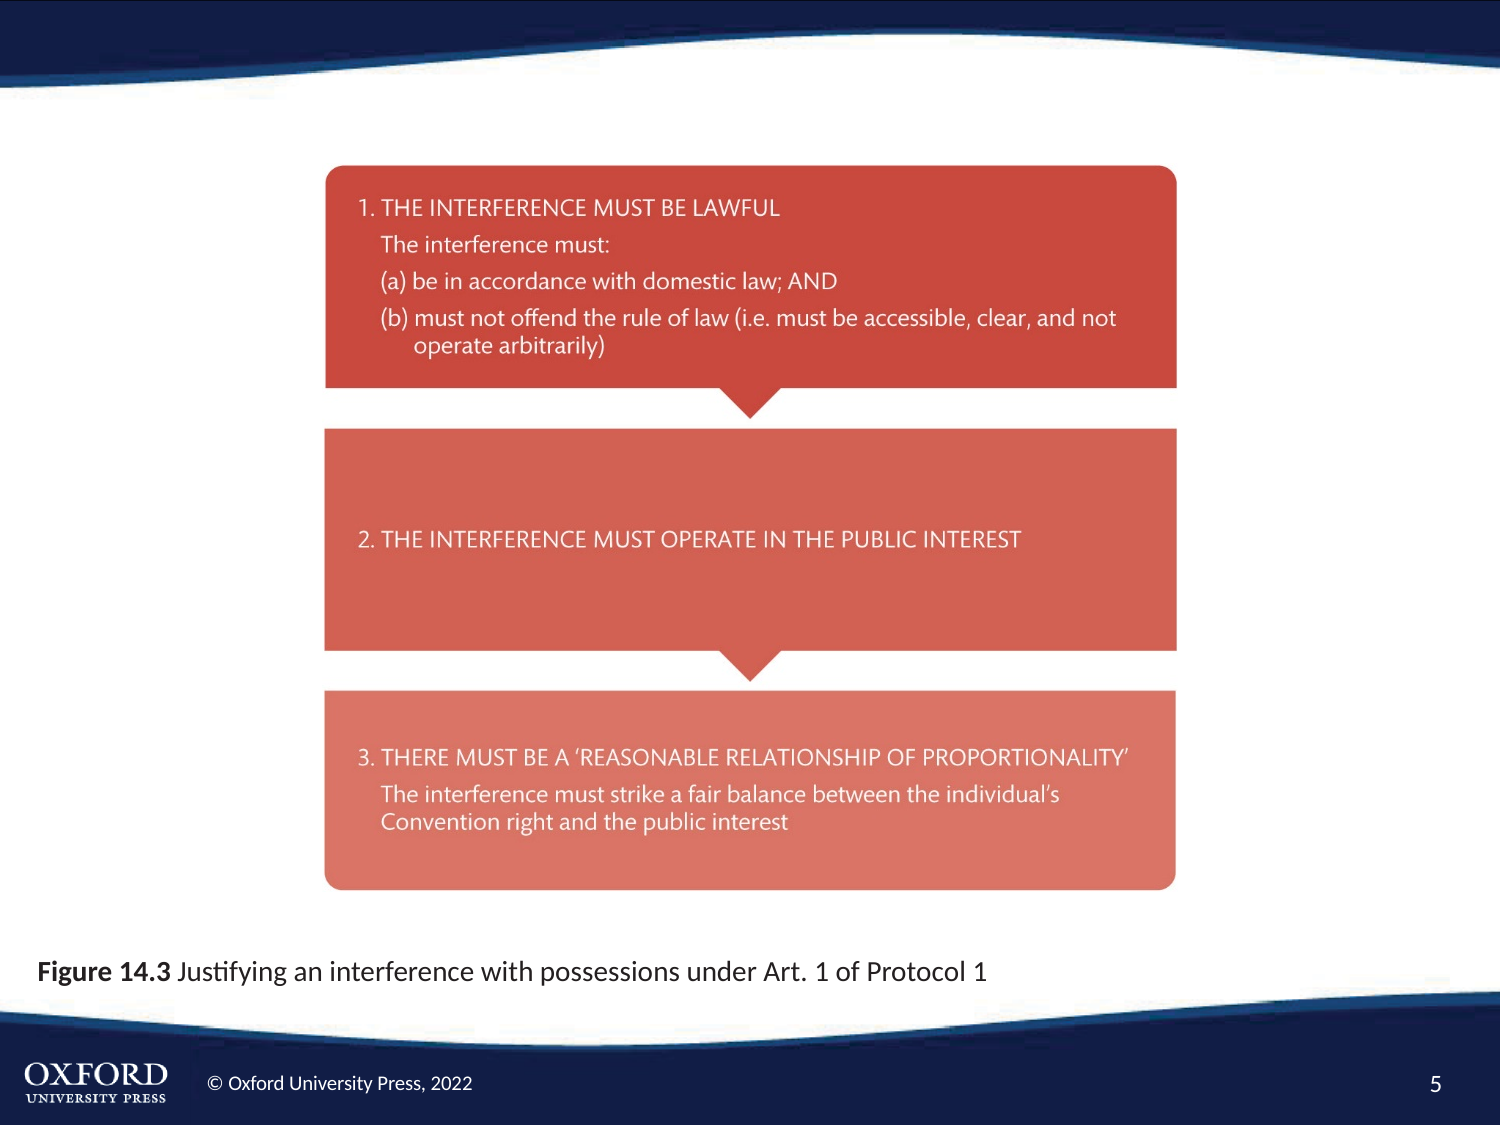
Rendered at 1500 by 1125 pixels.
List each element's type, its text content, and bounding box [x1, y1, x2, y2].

slide_number 5 [1423, 1071, 1469, 1125]
picture [0, 0, 1500, 1125]
footer © Oxford University Press, 2022 [204, 1072, 479, 1125]
title Figure 14.3 Justifying an interference with possessions under Art. 1 of Protocol 1 [37, 952, 1463, 988]
